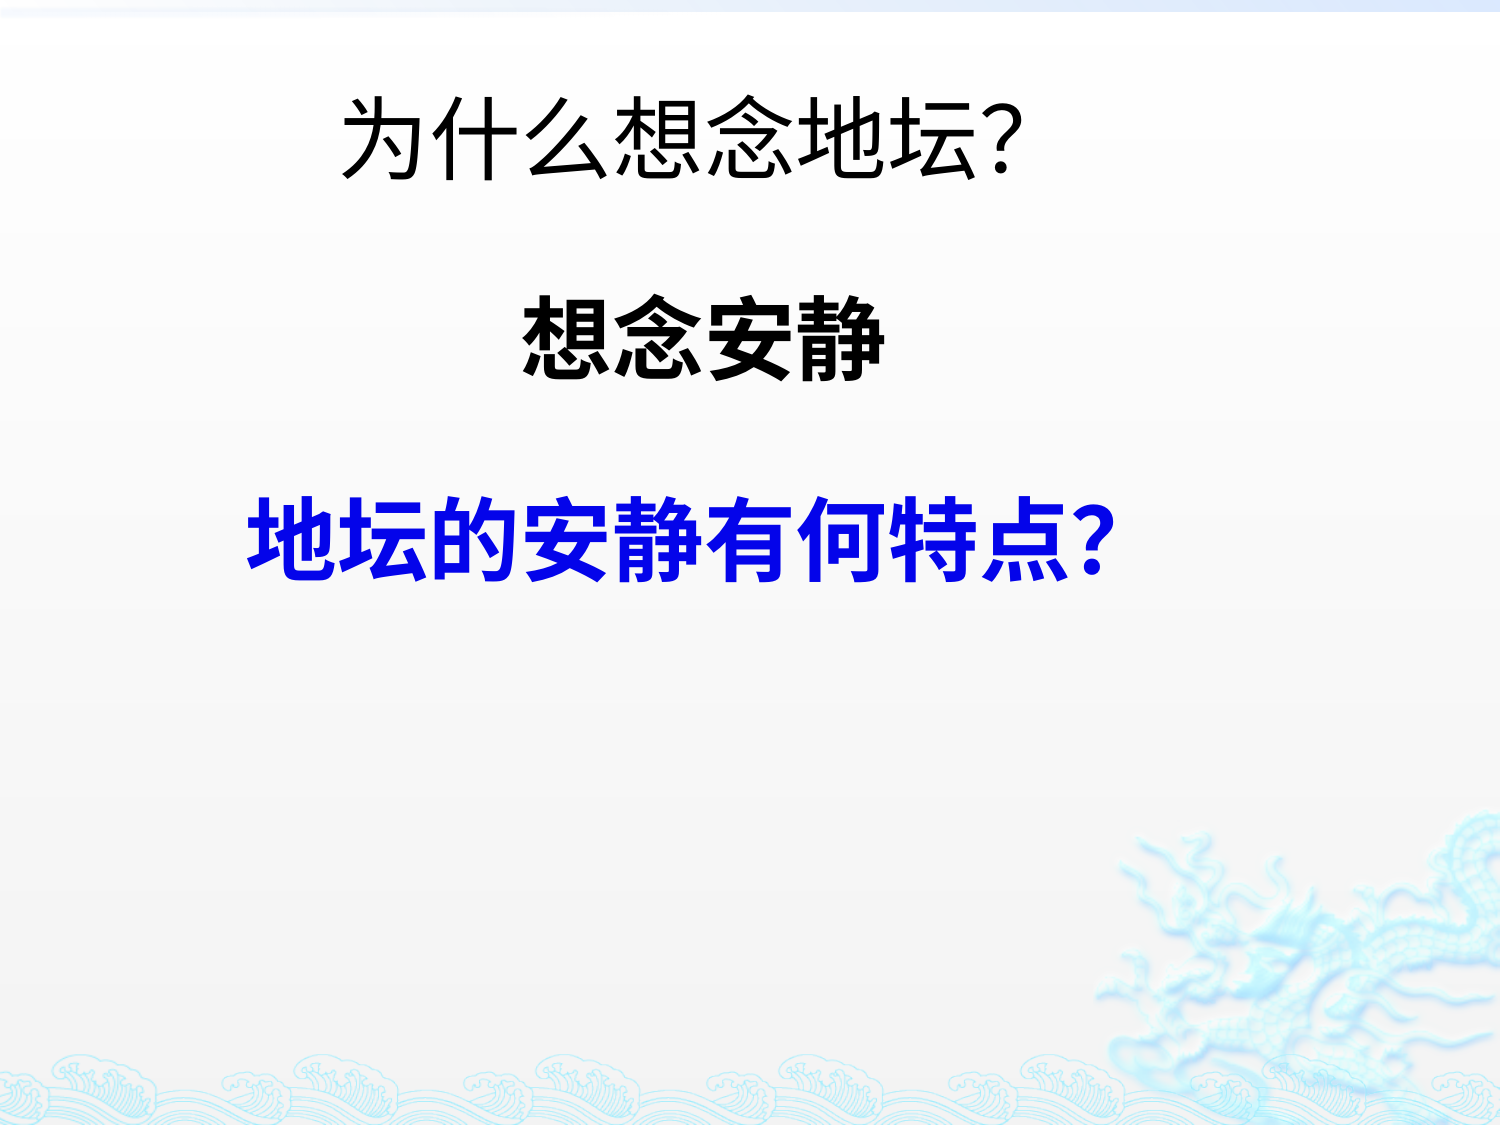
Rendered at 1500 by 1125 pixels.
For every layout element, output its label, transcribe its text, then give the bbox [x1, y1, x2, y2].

text_box 想念安静 [100, 243, 1309, 431]
title 为什么想念地坛？ [100, 42, 1309, 231]
text_box 地坛的安静有何特点？ [100, 444, 1309, 632]
